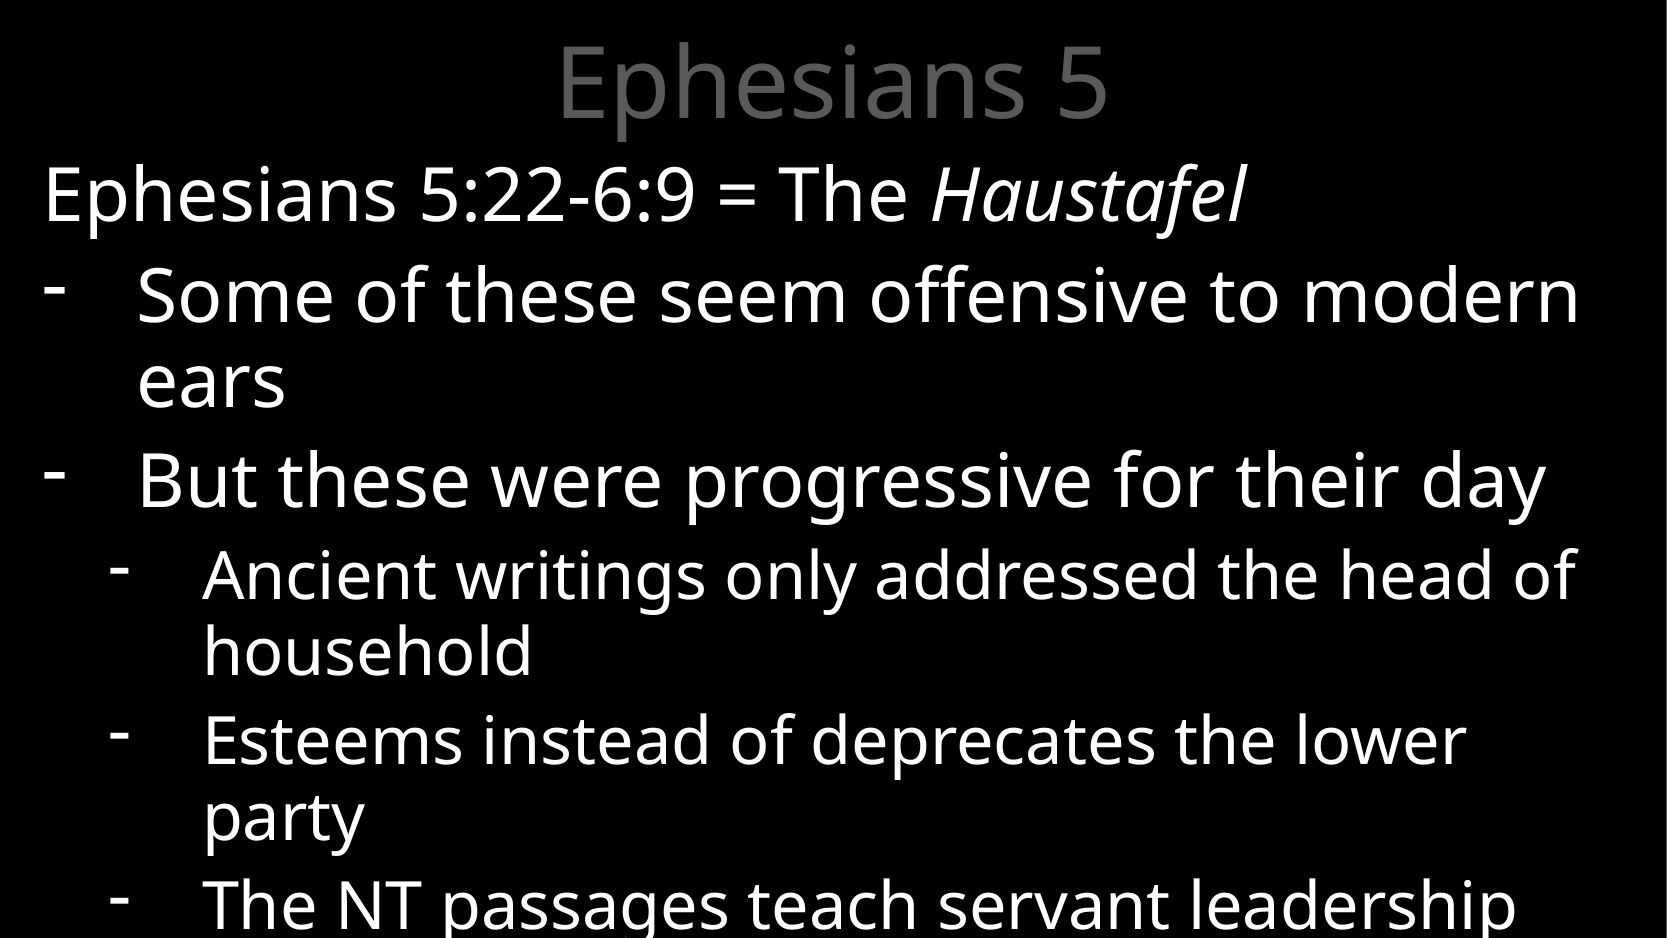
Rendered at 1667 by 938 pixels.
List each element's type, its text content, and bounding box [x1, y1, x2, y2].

title Ephesians 5 [27, 20, 1640, 136]
list Ephesians 5:22-6:9 = The Haustafel Some of these seem offensive to modern ears But these were progressive for their day Ancient writings only addressed the head of household Esteems instead of deprecates the lower party The NT passages teach servant leadership These point to Christ as our motive and example [27, 145, 1640, 907]
